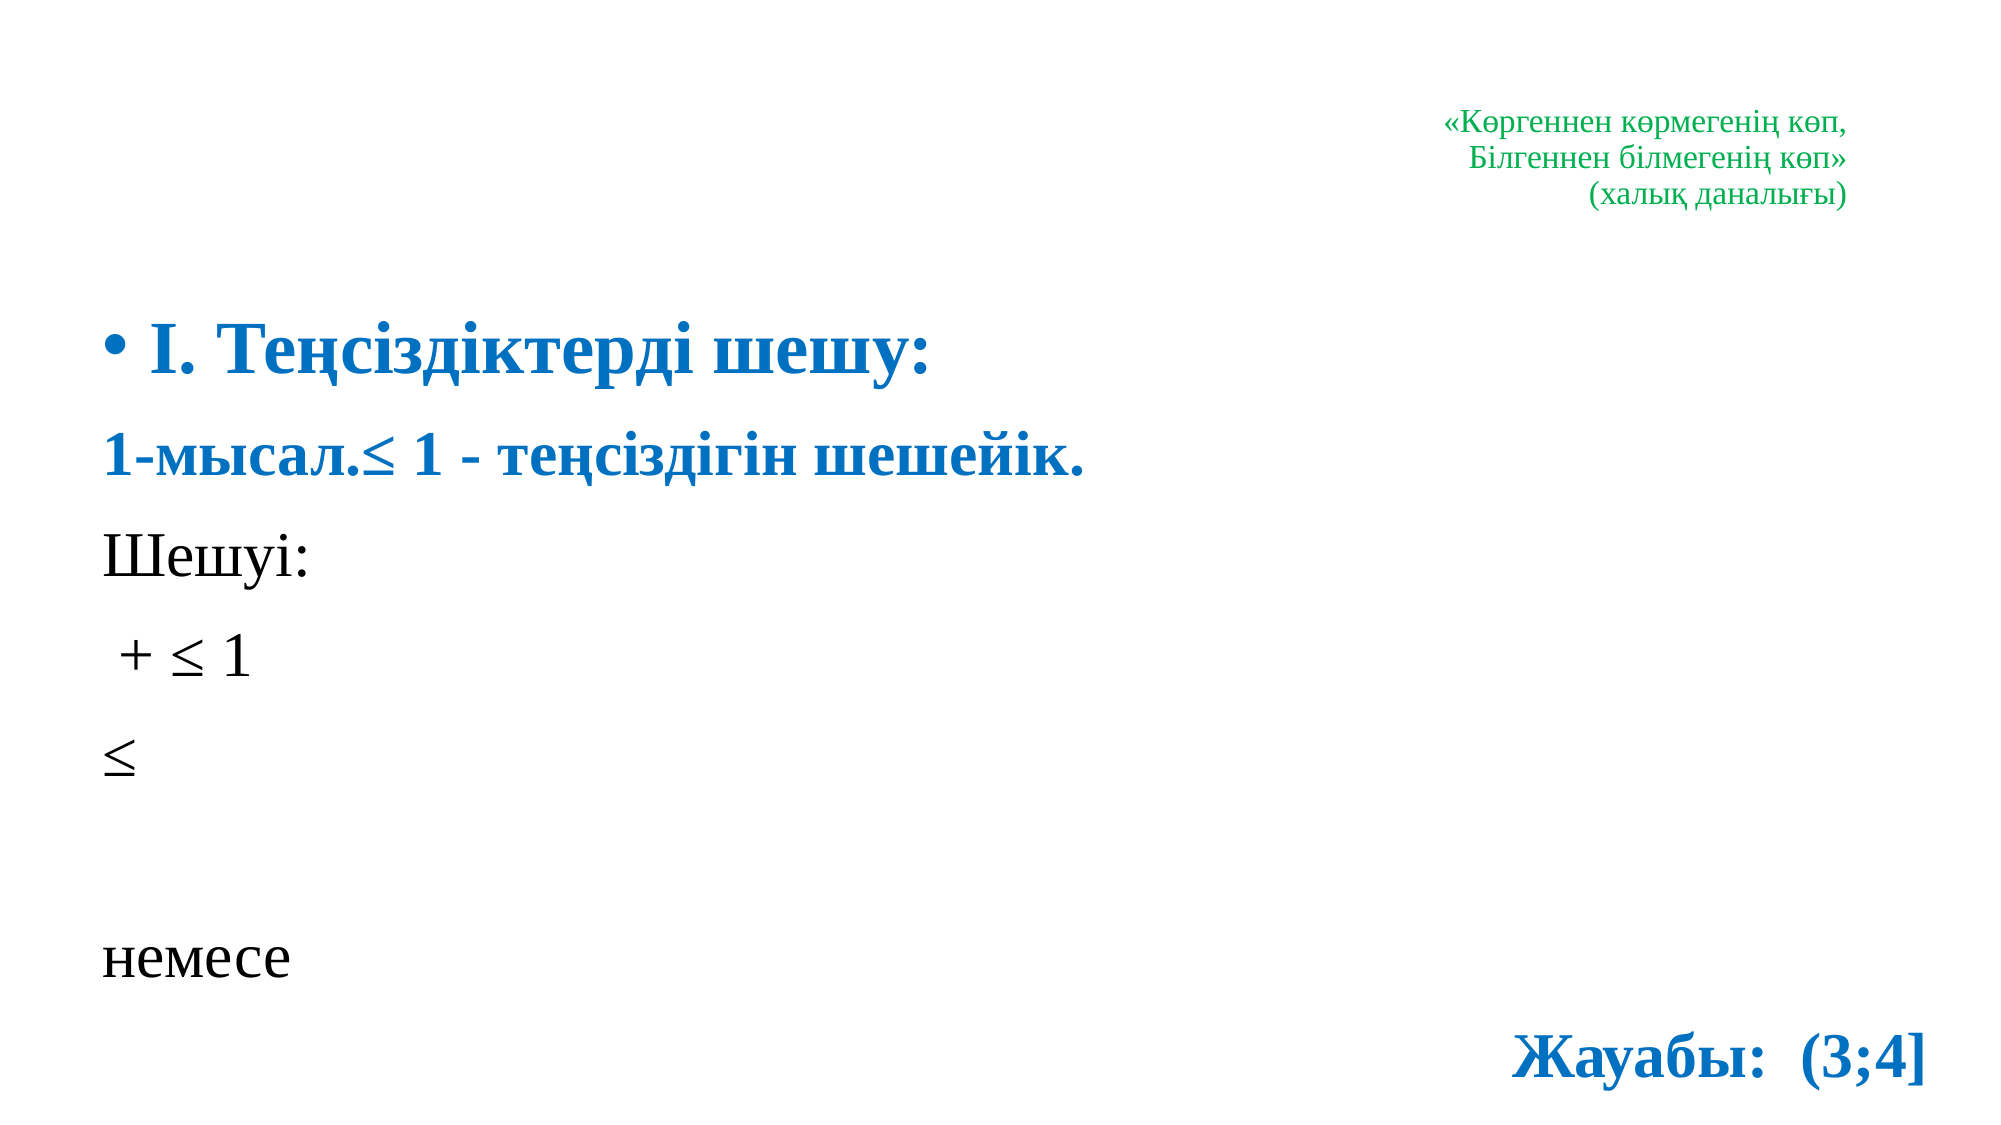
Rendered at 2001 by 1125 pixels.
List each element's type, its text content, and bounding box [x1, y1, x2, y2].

title «Көргеннен көрмегенің көп, Білгеннен білмегенің көп» (халық даналығы) [137, 59, 1863, 278]
